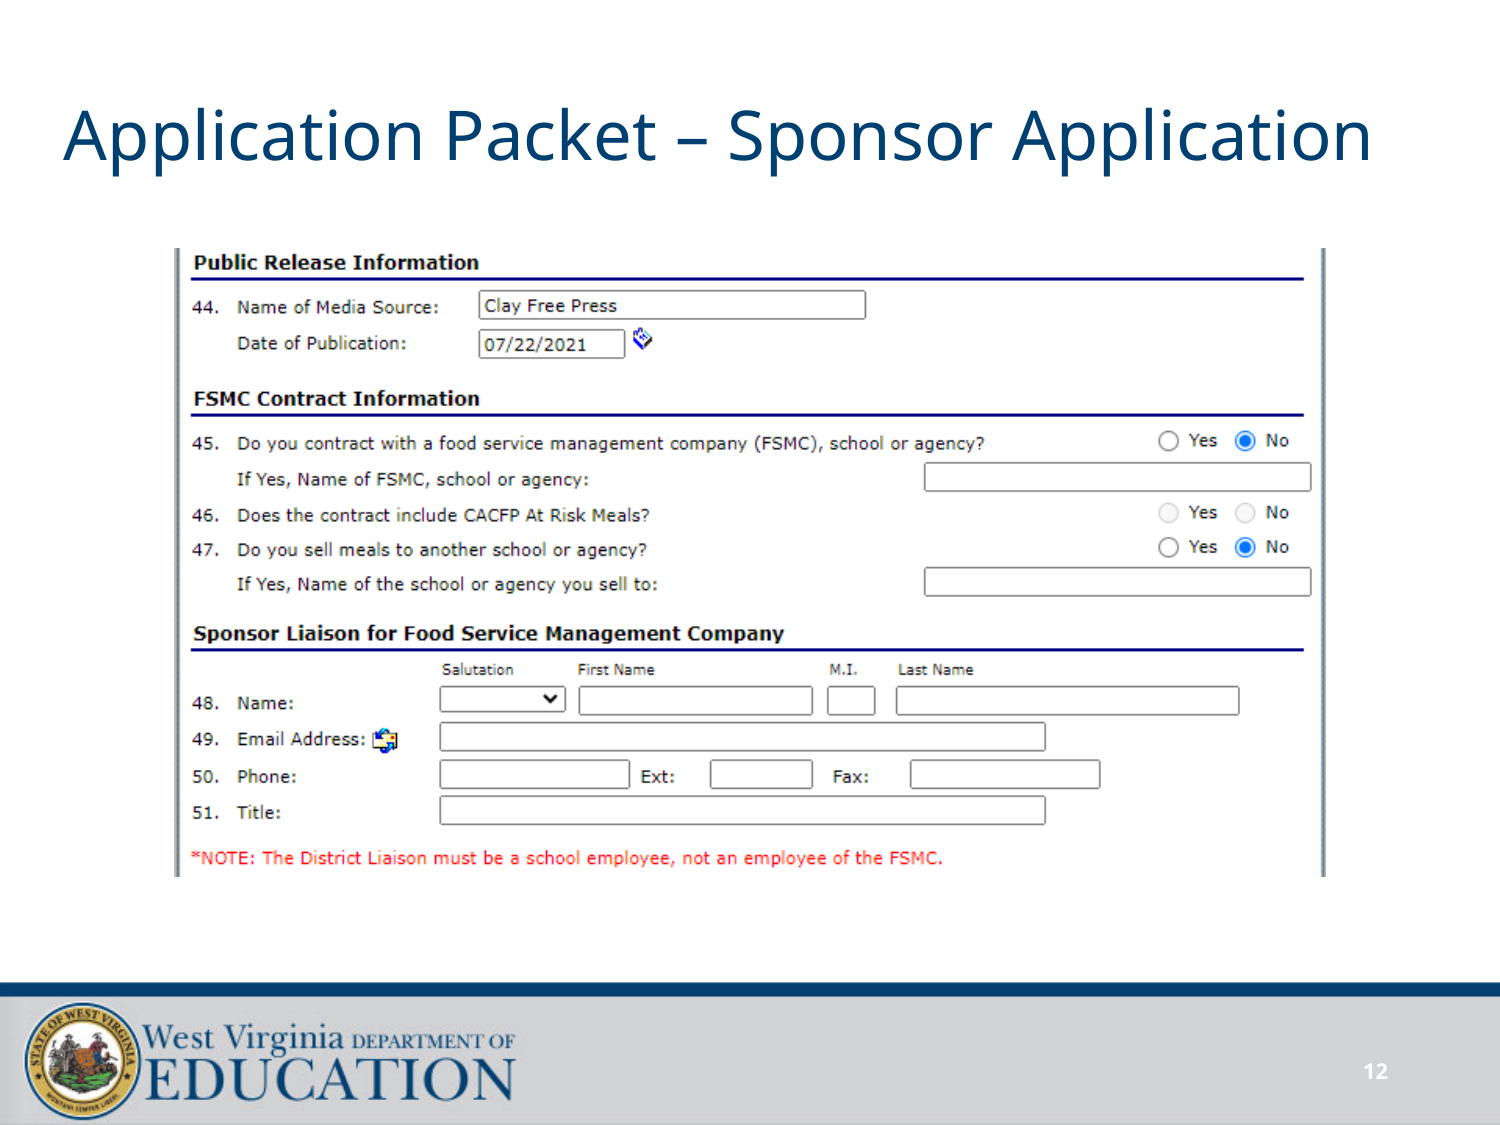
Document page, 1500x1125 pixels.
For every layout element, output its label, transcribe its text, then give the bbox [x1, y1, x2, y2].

slide_number 12 [1303, 1042, 1448, 1103]
title Application Packet – Sponsor Application [49, 23, 1448, 254]
picture [0, 0, 1500, 1125]
